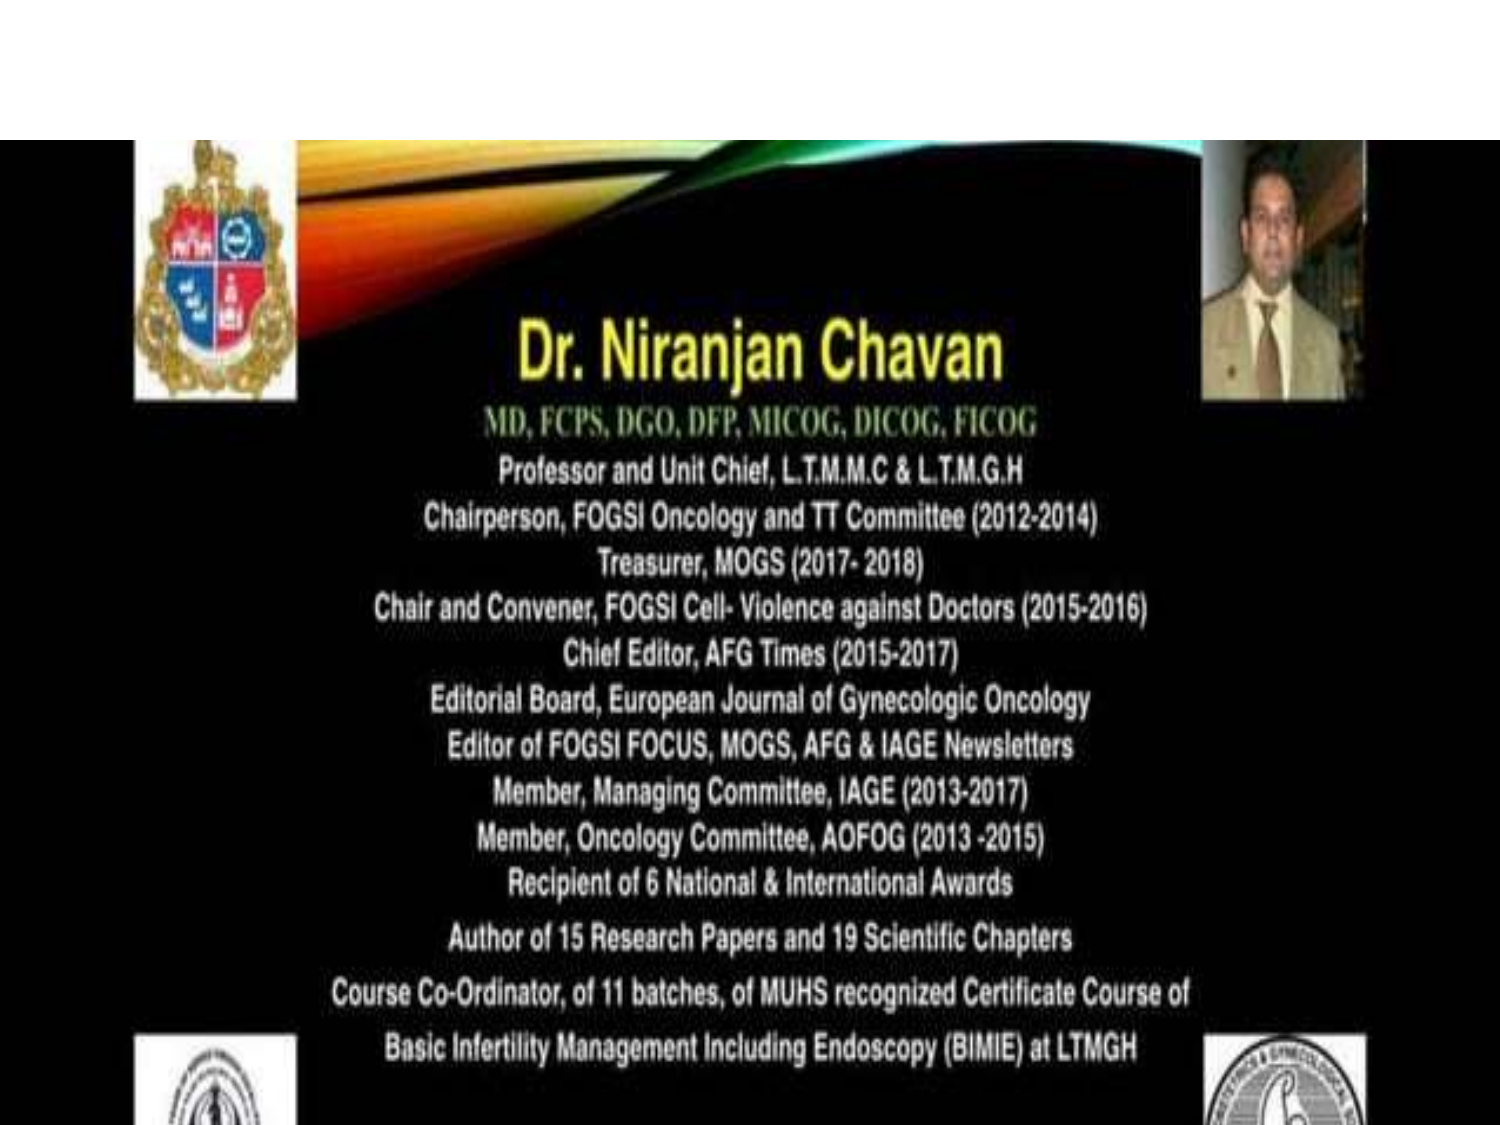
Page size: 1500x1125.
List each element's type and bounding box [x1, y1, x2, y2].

picture [0, 139, 1500, 1125]
